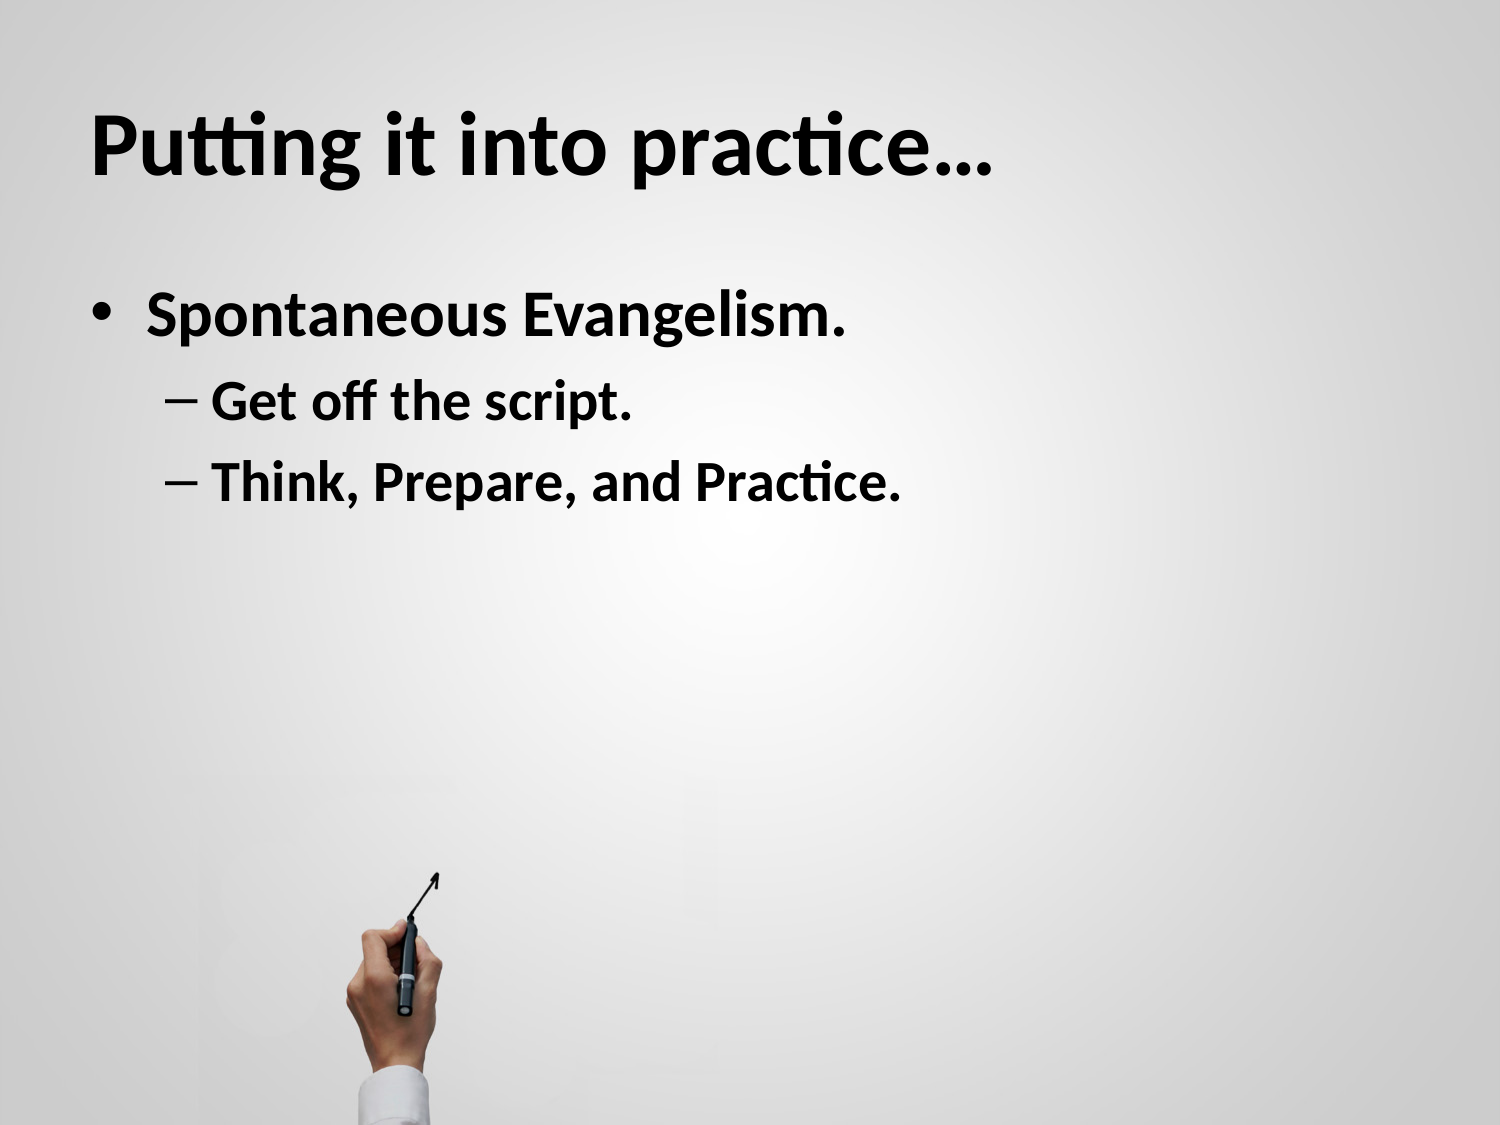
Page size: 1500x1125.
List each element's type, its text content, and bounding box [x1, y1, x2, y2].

list Spontaneous Evangelism. Get off the script. Think, Prepare, and Practice. [75, 262, 1425, 1005]
picture [0, 0, 1500, 1125]
title Putting it into practice… [75, 45, 1425, 233]
